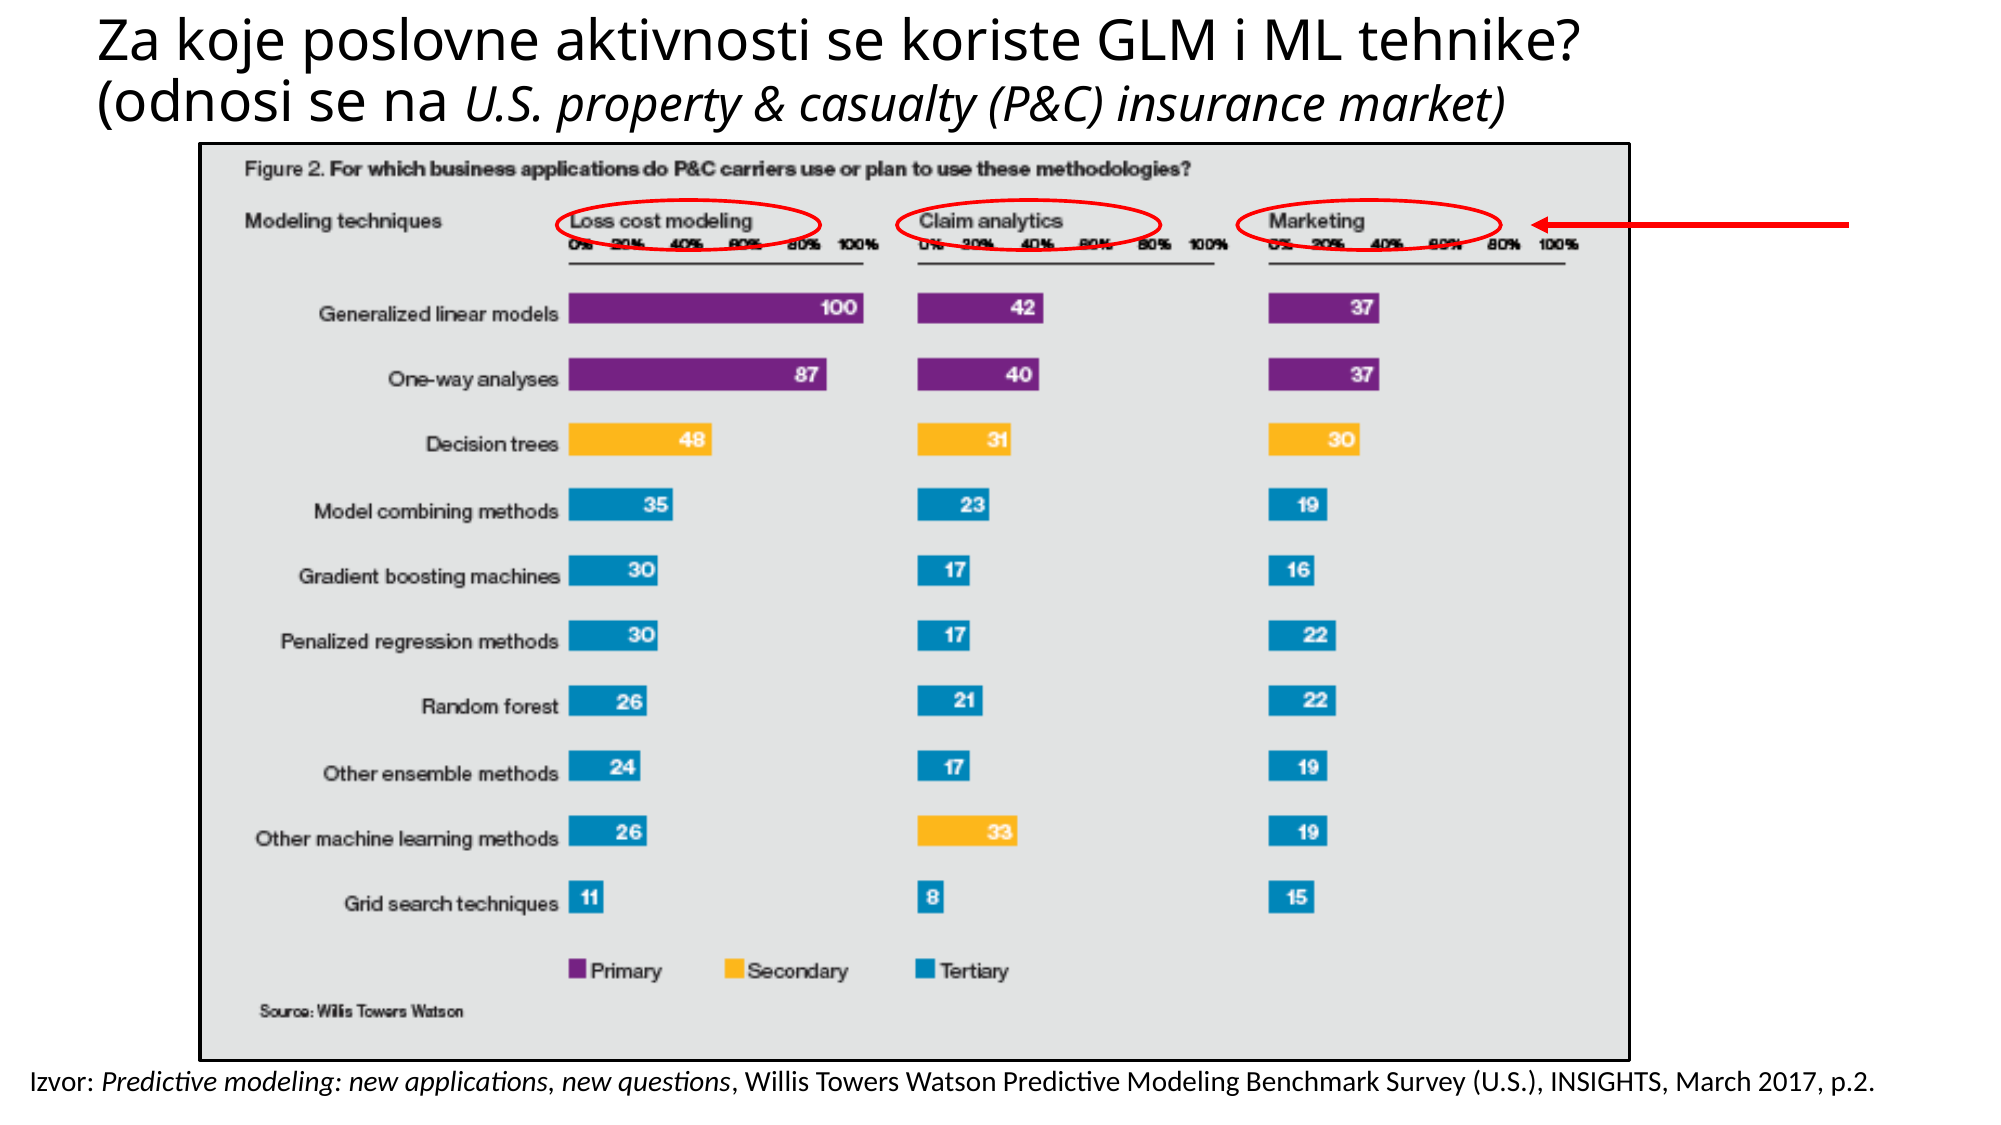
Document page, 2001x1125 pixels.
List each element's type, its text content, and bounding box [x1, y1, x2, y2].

text_box Izvor: Predictive modeling: new applications, new questions, Willis Towers Watson Predictive Modeling Benchmark Survey (U.S.), INSIGHTS, March 2017, p.2. [14, 1054, 1933, 1105]
title Za koje poslovne aktivnosti se koriste GLM i ML tehnike? (odnosi se na U.S. property & casualty (P&C) insurance market) [82, 0, 1629, 145]
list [201, 144, 1629, 1059]
